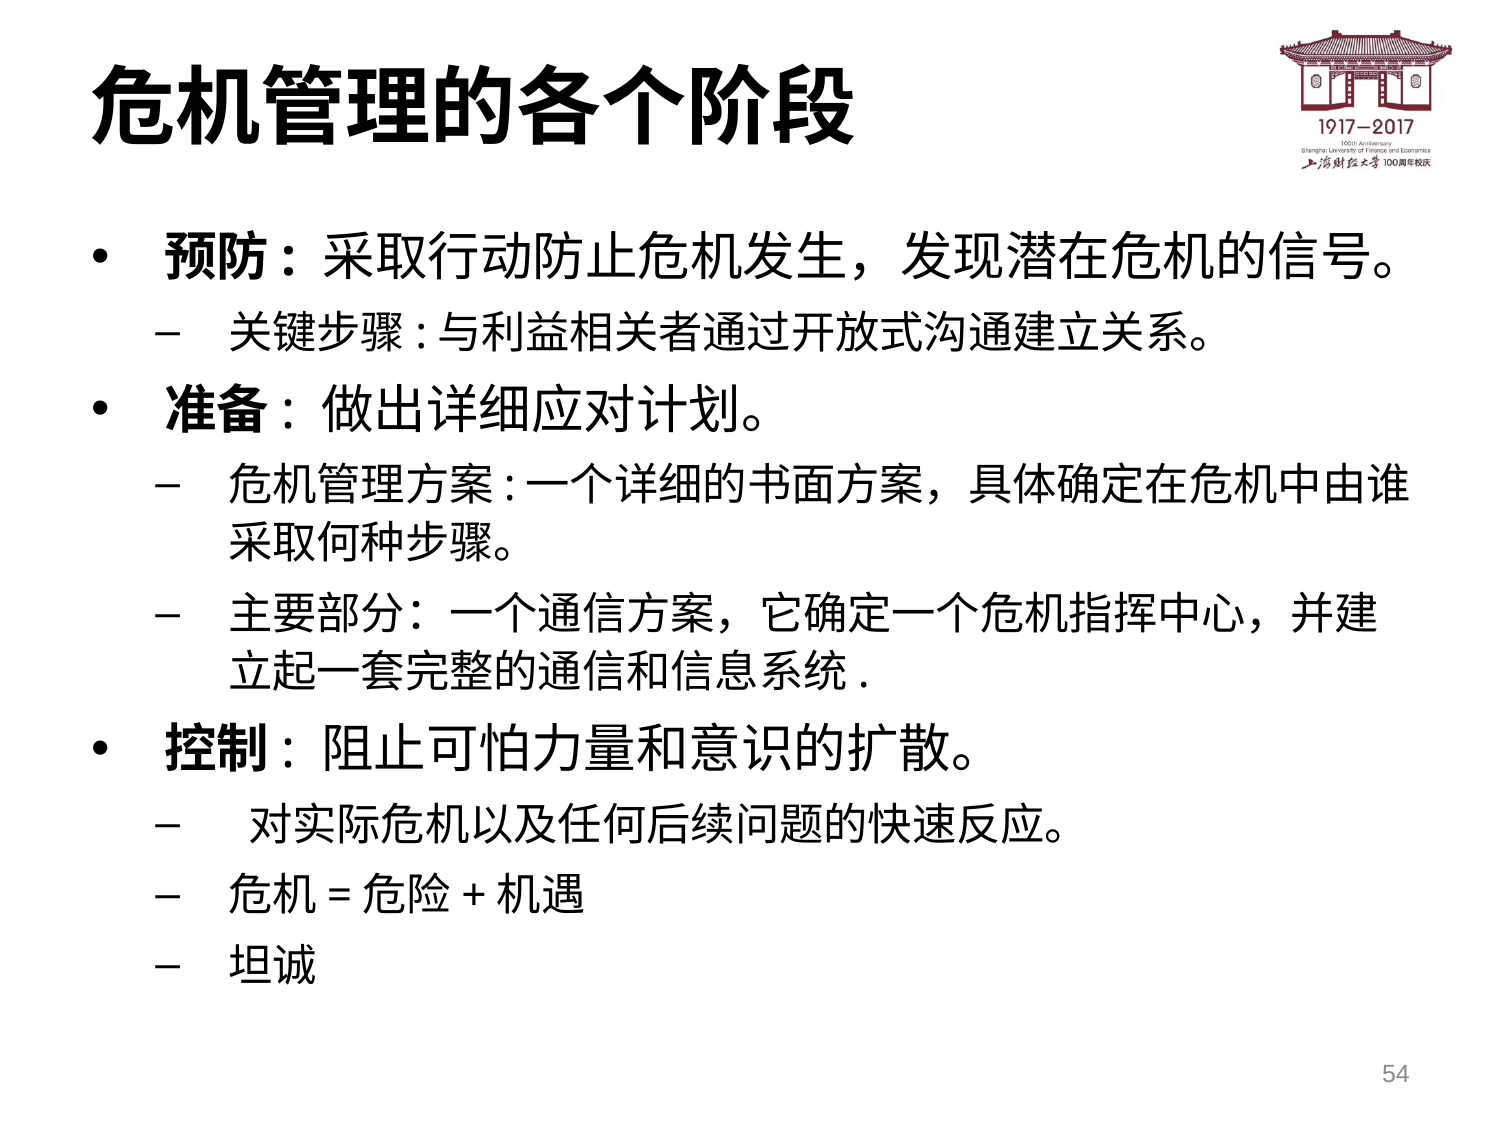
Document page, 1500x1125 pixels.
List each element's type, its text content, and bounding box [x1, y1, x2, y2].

list 预防: 采取行动防止危机发生，发现潜在危机的信号。 关键步骤:与利益相关者通过开放式沟通建立关系。 准备: 做出详细应对计划。 危机管理方案:一个详细的书面方案，具体确定在危机中由谁采取何种步骤。 主要部分：一个通信方案，它确定一个危机指挥中心，并建立起一套完整的通信和信息系统. 控制: 阻止可怕力量和意识的扩散。 对实际危机以及任何后续问题的快速反应。 危机=危险+机遇 坦诚 [76, 209, 1427, 1059]
title 危机管理的各个阶段 [75, 45, 1425, 163]
slide_number 54 [1074, 1059, 1425, 1103]
picture [1269, 0, 1462, 173]
